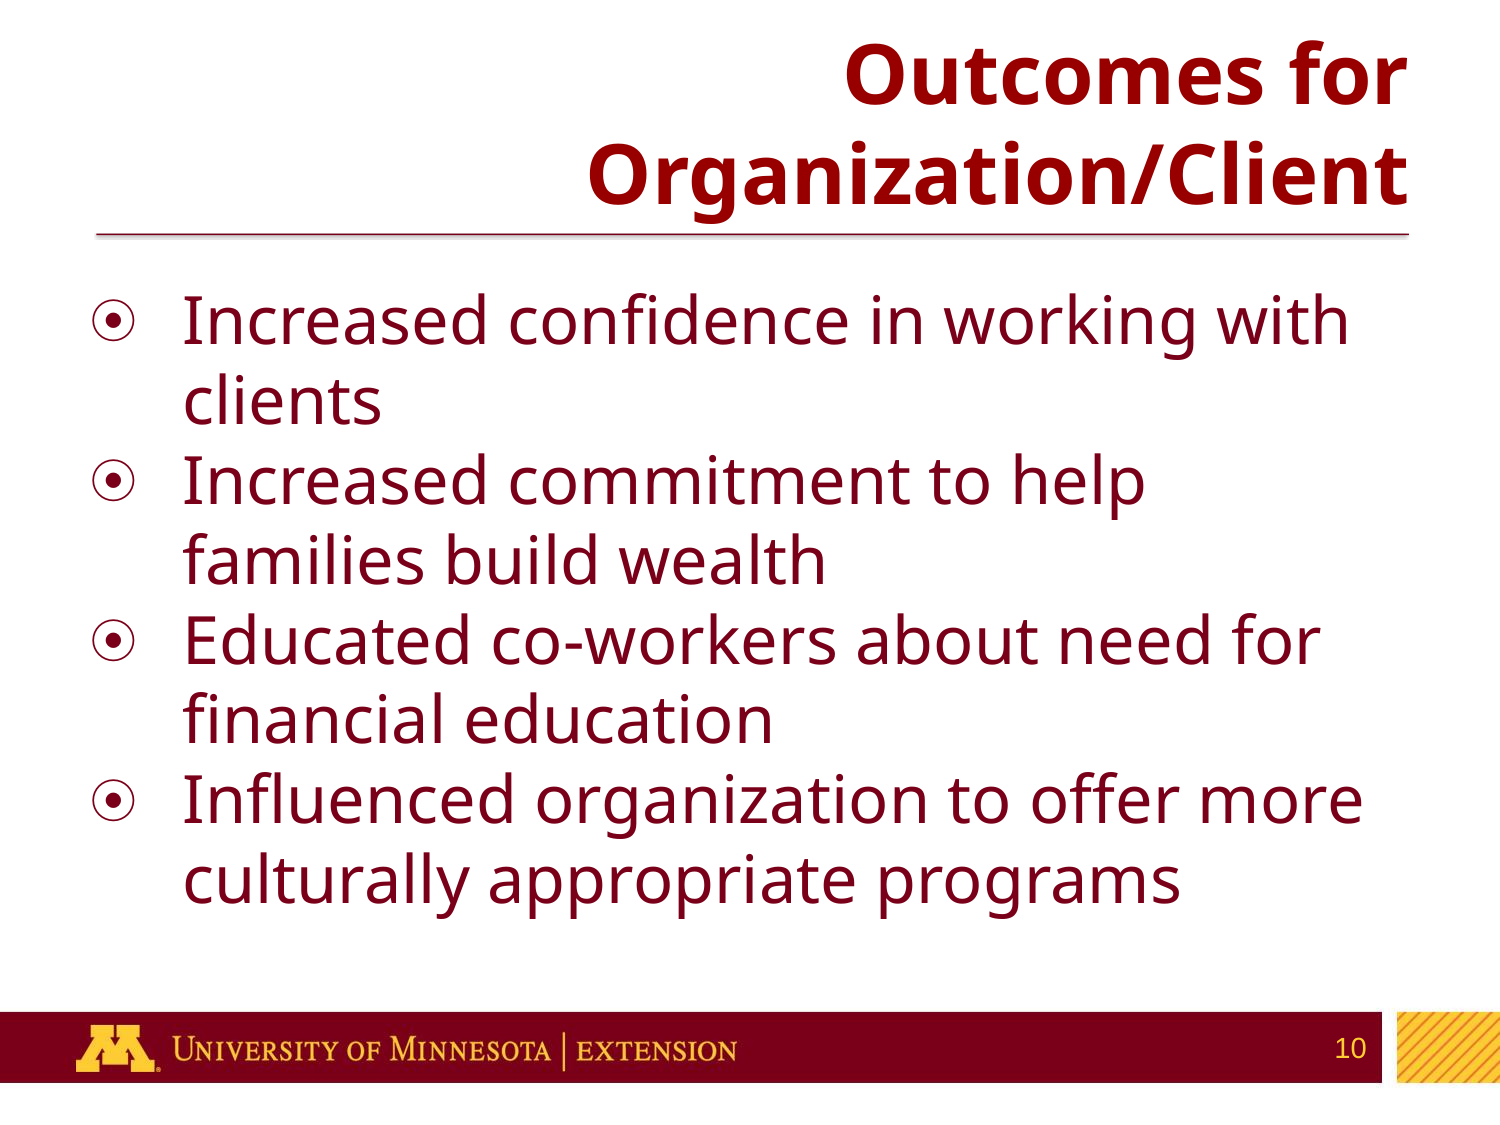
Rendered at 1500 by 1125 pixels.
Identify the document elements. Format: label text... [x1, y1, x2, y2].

picture [0, 0, 1500, 1125]
list Increased confidence in working with clients Increased commitment to help families build wealth Educated co-workers about need for financial education Influenced organization to offer more culturally appropriate programs [75, 270, 1425, 1013]
title Outcomes for Organization/Client [75, 41, 1425, 230]
